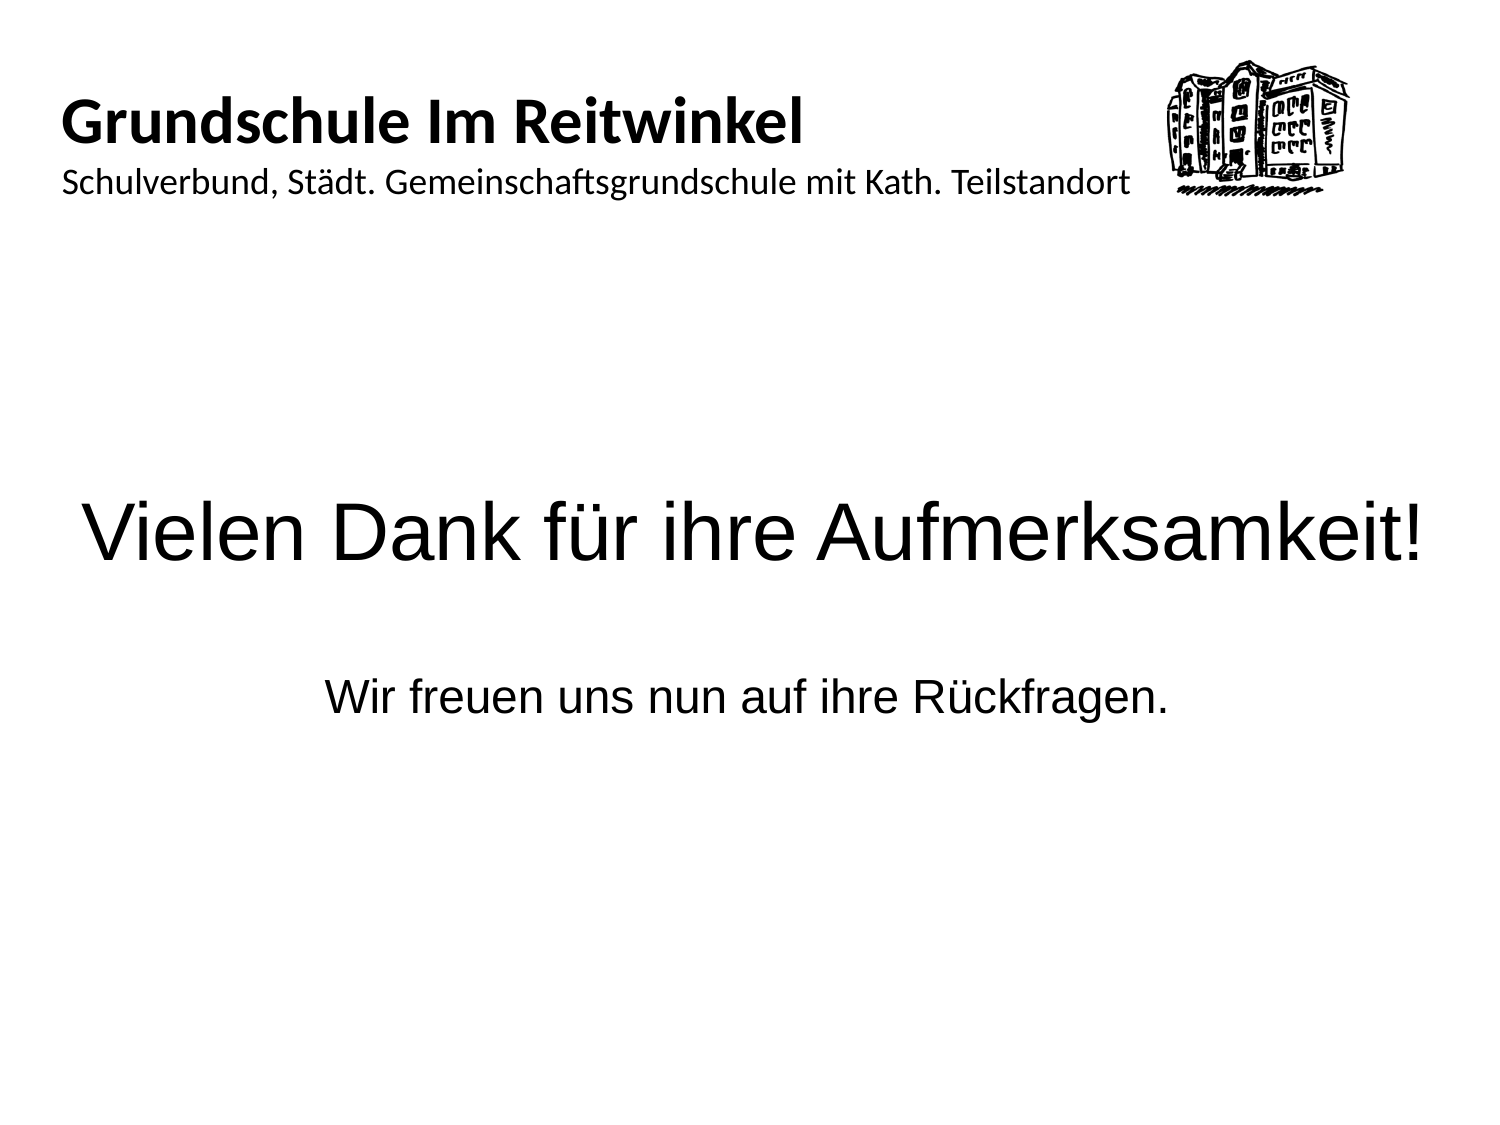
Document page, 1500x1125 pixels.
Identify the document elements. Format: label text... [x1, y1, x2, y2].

picture [1159, 58, 1355, 200]
text_box Grundschule Im Reitwinkel Schulverbund, Städt. Gemeinschaftsgrundschule mit Kath. Teilstandort [46, 45, 1425, 235]
title Vielen Dank für ihre Aufmerksamkeit! Wir freuen uns nun auf ihre Rückfragen. [79, 435, 1430, 770]
